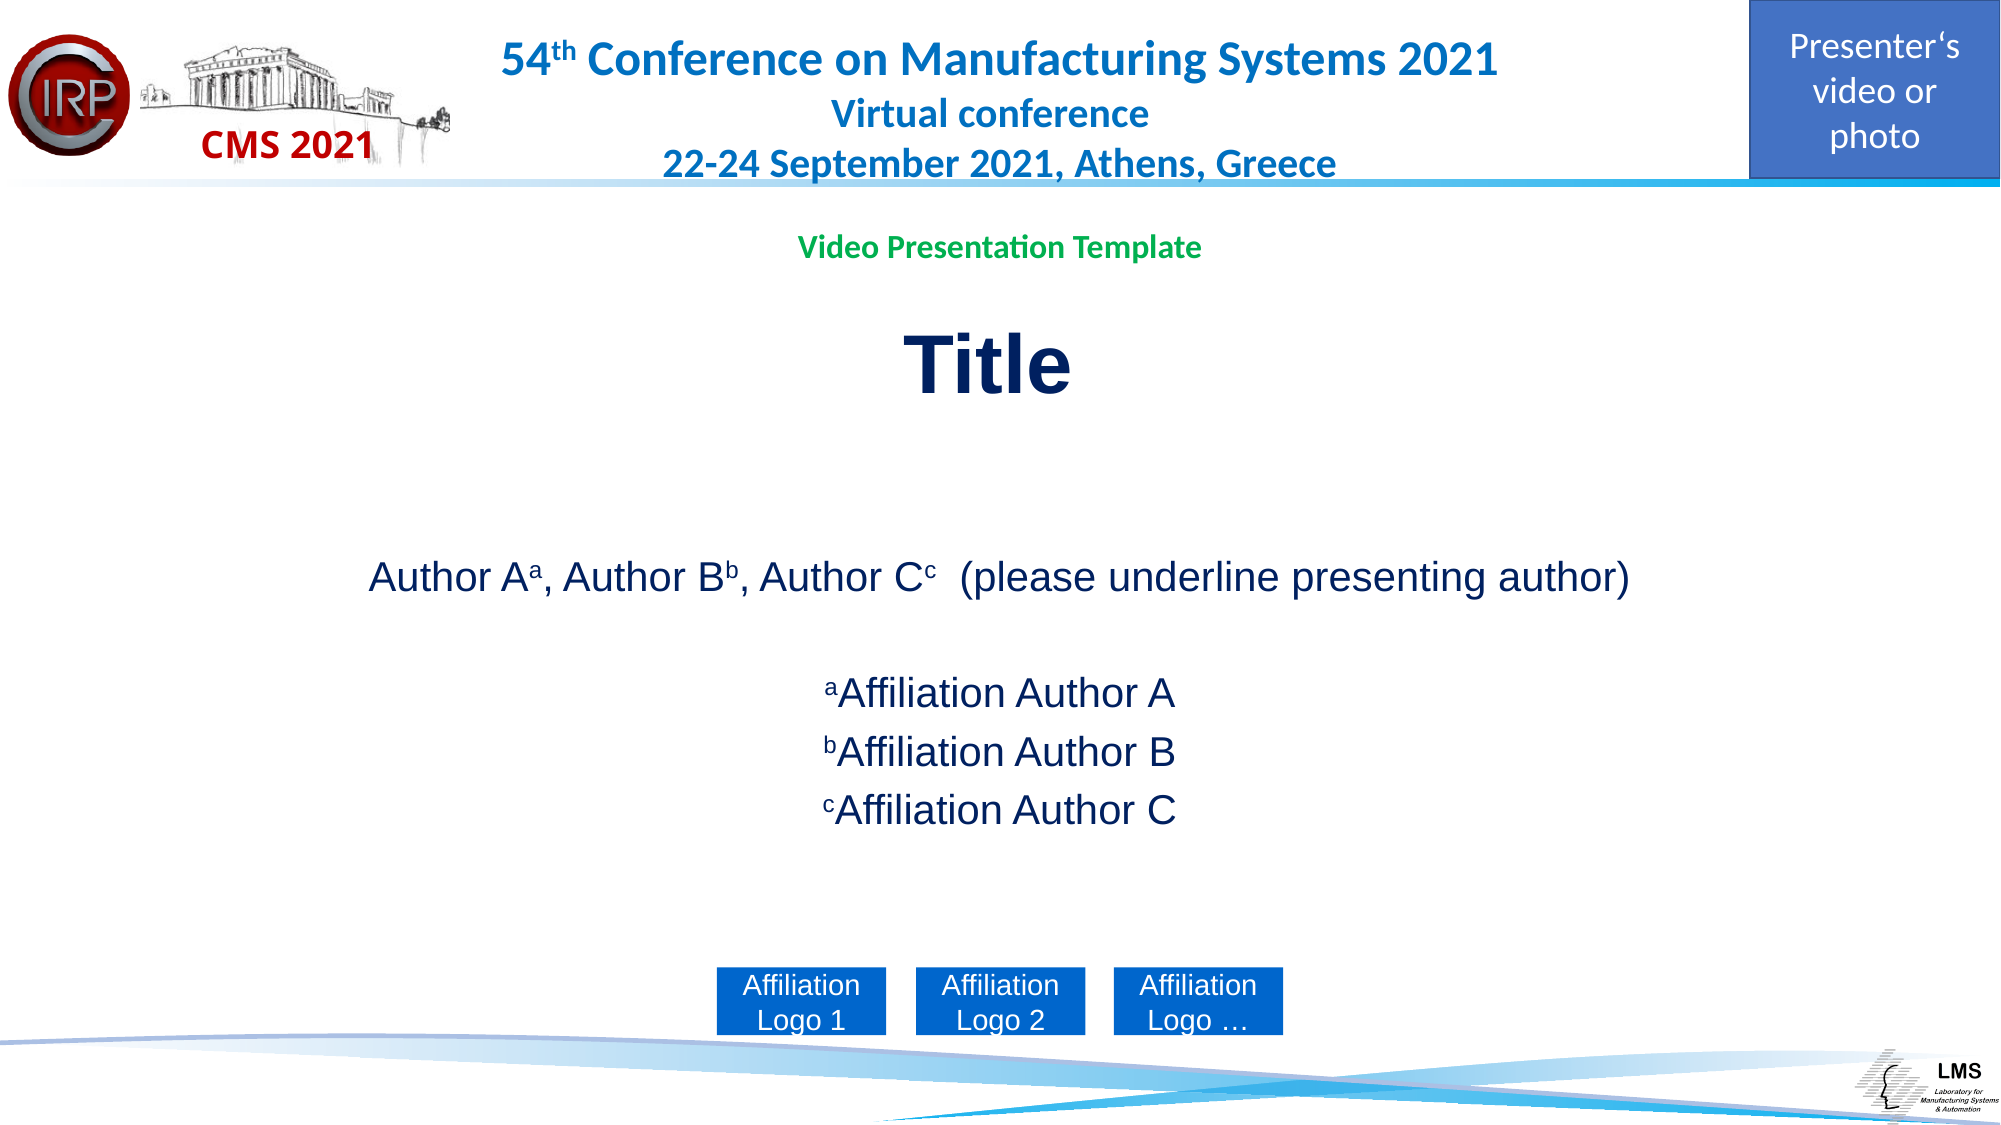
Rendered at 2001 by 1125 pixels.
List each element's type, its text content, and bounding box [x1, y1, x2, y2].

picture [140, 21, 450, 168]
picture [1853, 1049, 2000, 1125]
picture [8, 34, 130, 156]
text_box Video Presentation Template [782, 209, 1217, 295]
text_box Affiliation Logo 2 [916, 967, 1086, 1036]
text_box Author Aa, Author Bb, Author Cc (please underline presenting author) aAffiliation Author A bAffiliation Author B cAffiliation Author C [249, 542, 1750, 904]
text_box Affiliation Logo … [1113, 967, 1284, 1036]
text_box Affiliation Logo 1 [716, 967, 887, 1036]
text_box Title [0, 302, 2000, 544]
